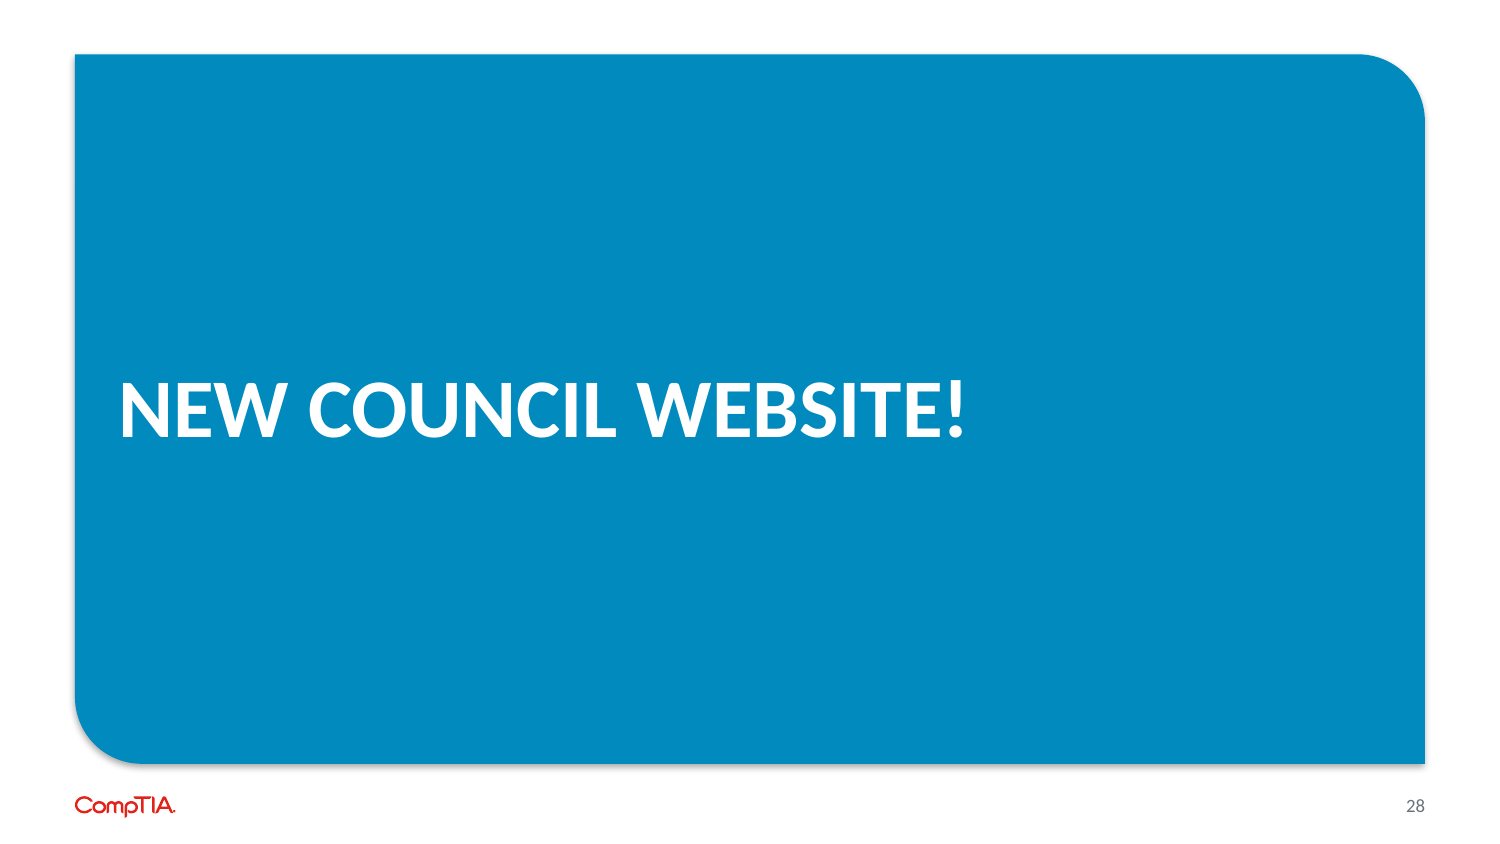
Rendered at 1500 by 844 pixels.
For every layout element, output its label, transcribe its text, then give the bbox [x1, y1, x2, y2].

slide_number 28 [1382, 782, 1425, 827]
title new Council website! [118, 320, 1394, 489]
